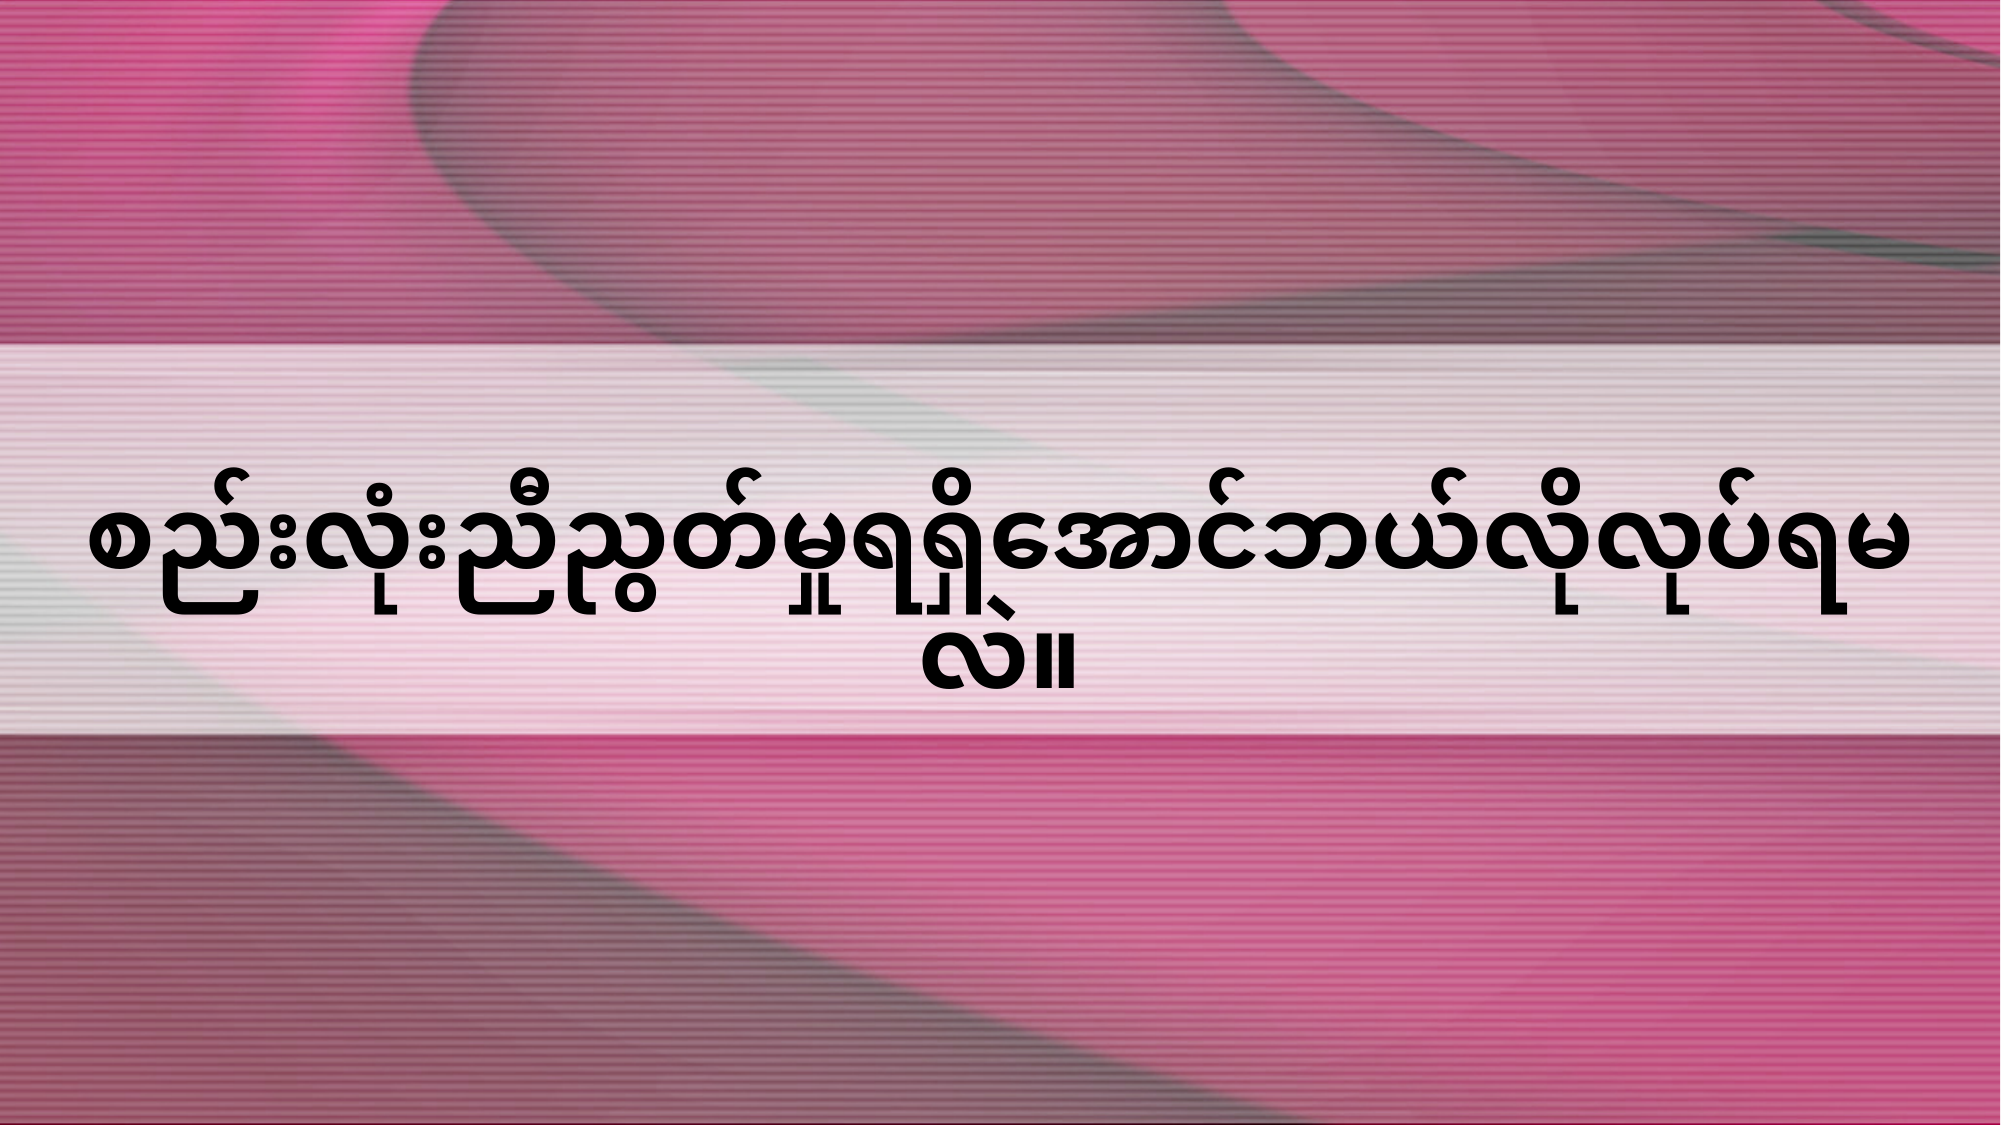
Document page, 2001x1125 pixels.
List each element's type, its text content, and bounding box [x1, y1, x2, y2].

picture [0, 0, 2001, 1125]
text_box စည်းလုံးညီညွတ်မှုရရှိအောင်ဘယ်လိုလုပ်ရမလဲ။ [0, 461, 2000, 717]
